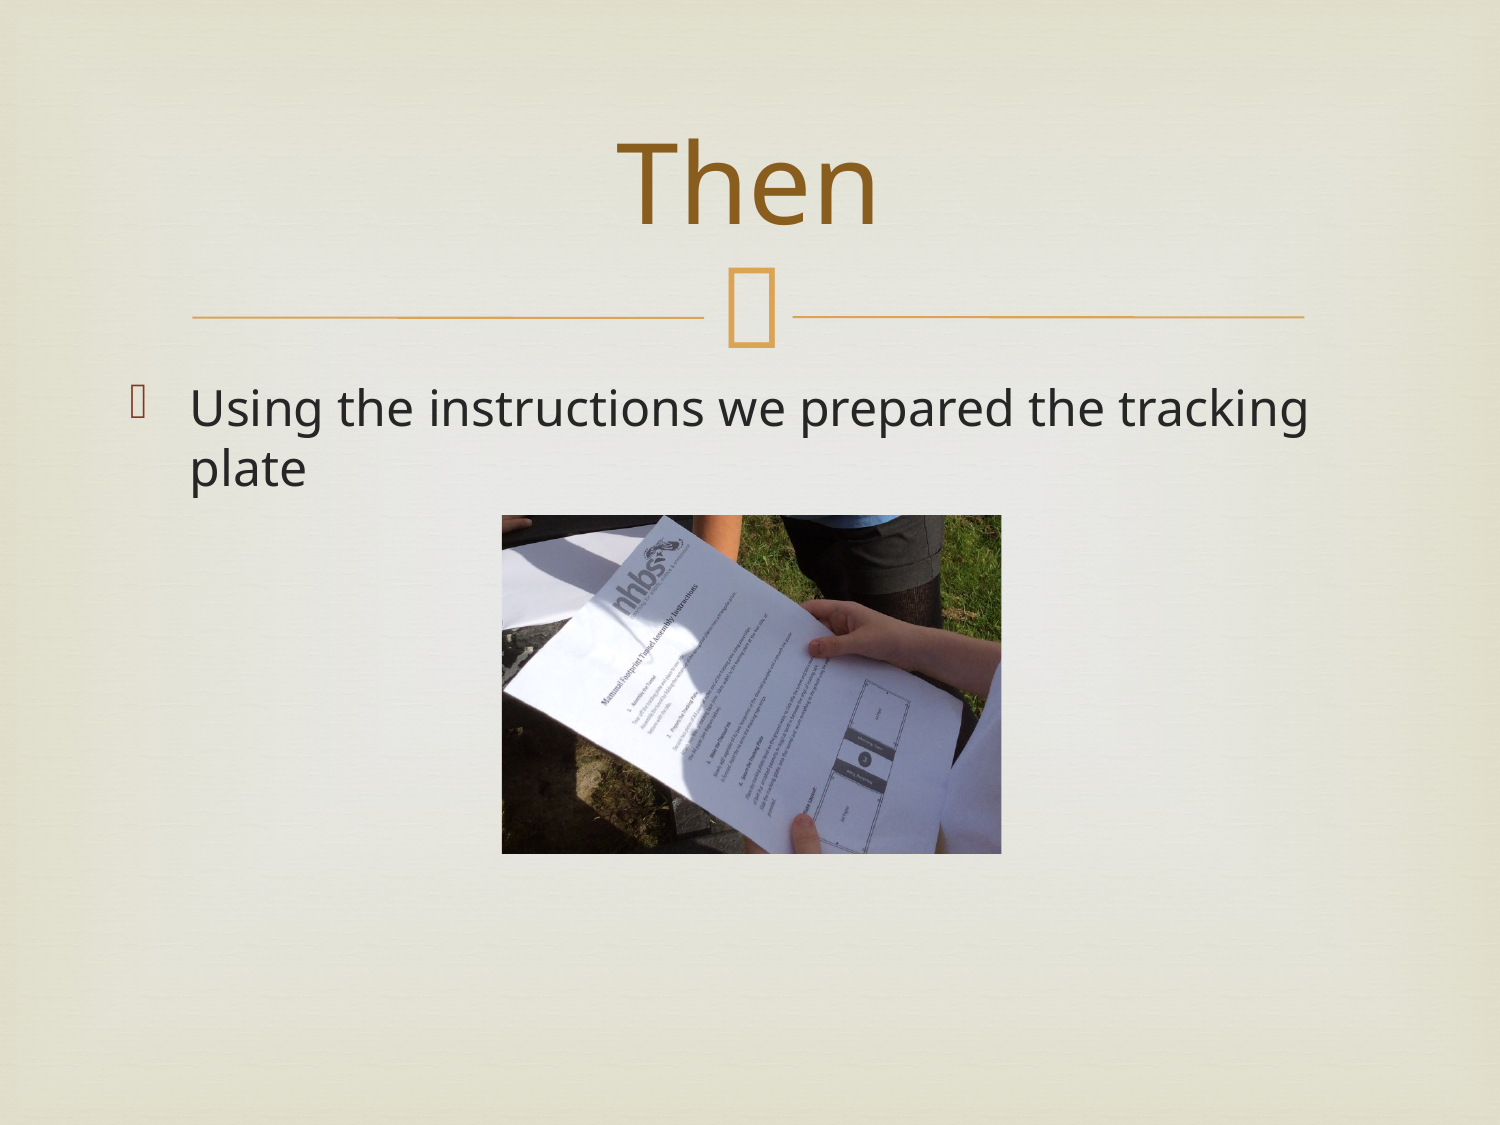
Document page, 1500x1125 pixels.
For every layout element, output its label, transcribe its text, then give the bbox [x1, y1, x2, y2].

title Then [112, 93, 1386, 267]
list Using the instructions we prepared the tracking plate [114, 368, 1386, 1005]
picture [501, 514, 1002, 854]
